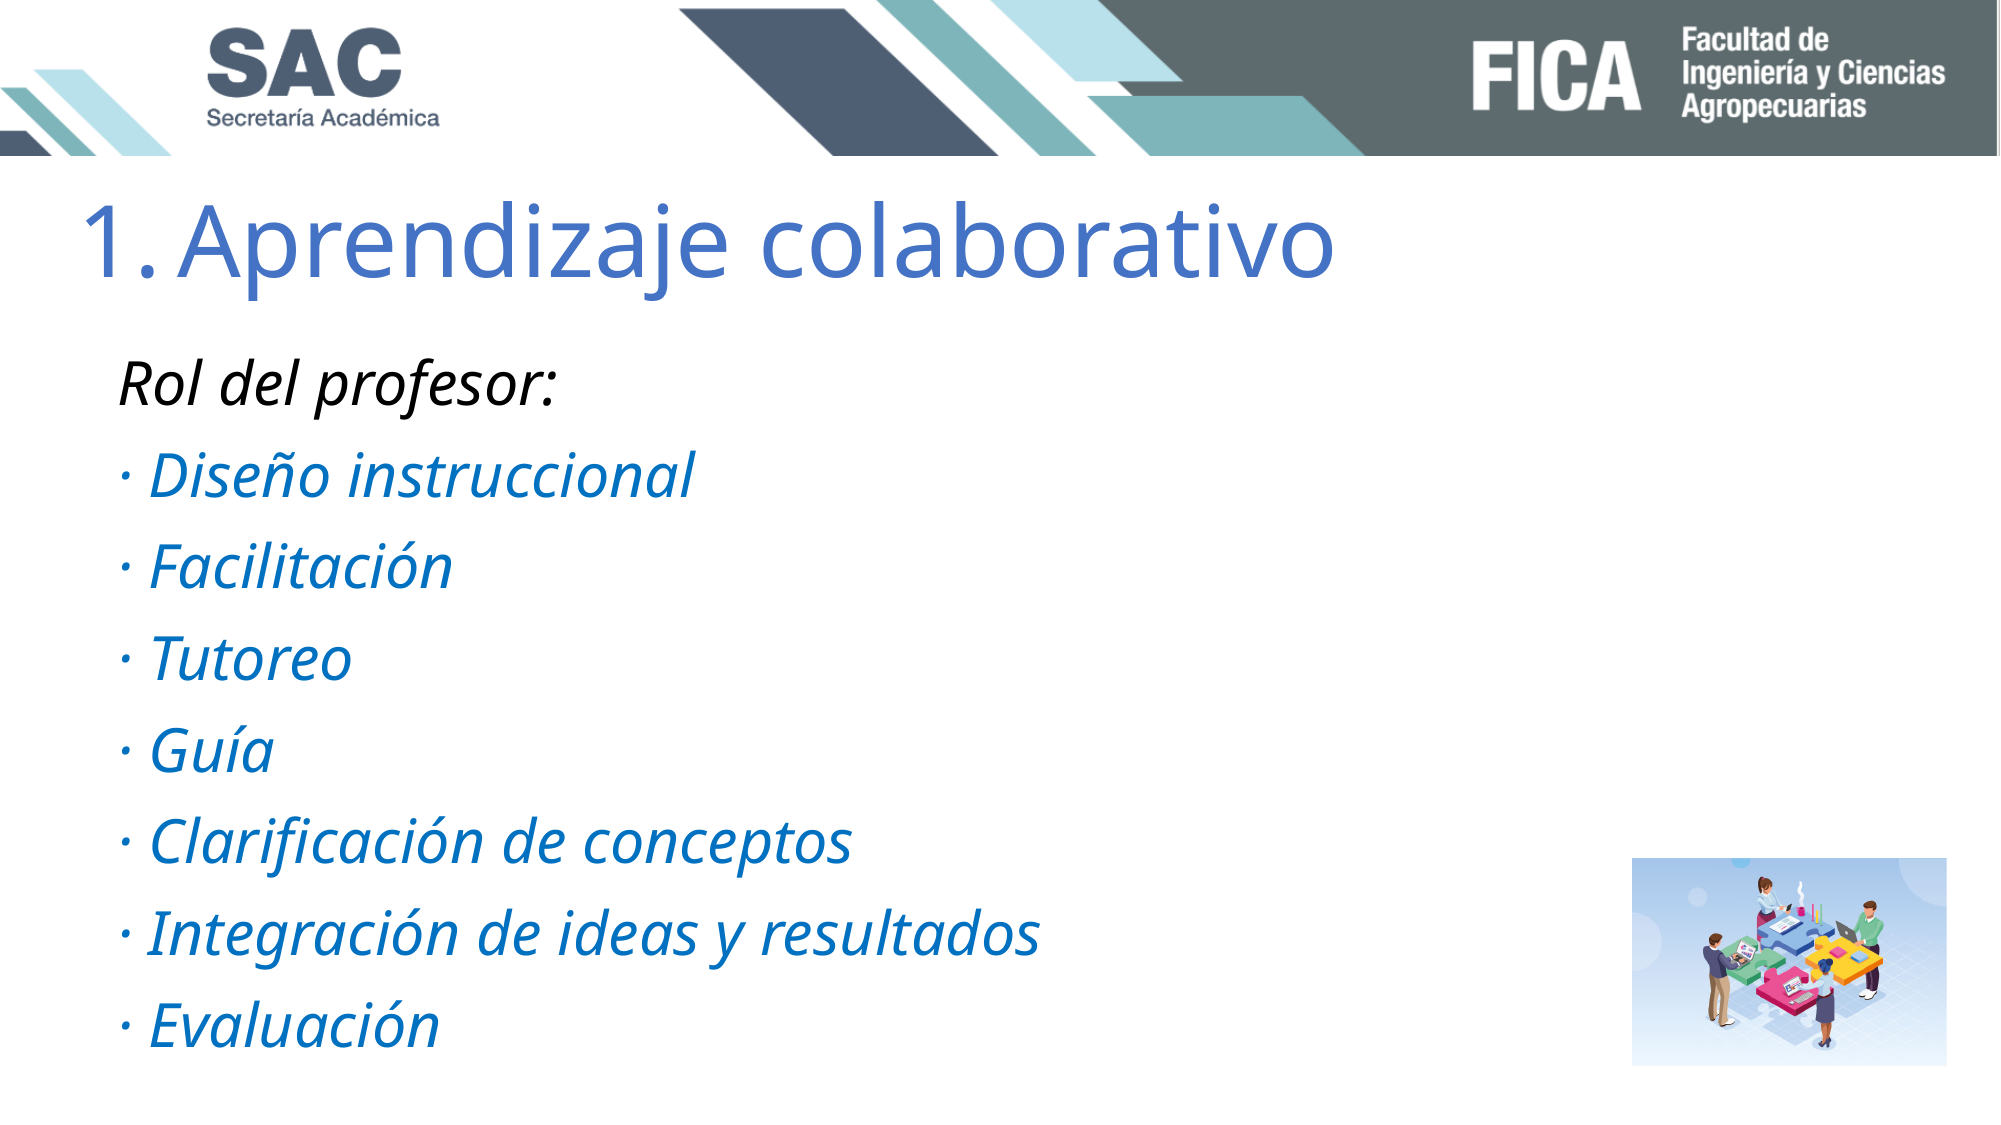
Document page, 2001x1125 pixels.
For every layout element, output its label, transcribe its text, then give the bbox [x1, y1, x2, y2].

picture [0, 0, 2000, 156]
picture [1632, 858, 1947, 1066]
text_box Rol del profesor: · Diseño instruccional · Facilitación · Tutoreo · Guía · Clarificación de conceptos · Integración de ideas y resultados · Evaluación [97, 313, 1943, 1125]
title Aprendizaje colaborativo [57, 157, 1943, 1125]
